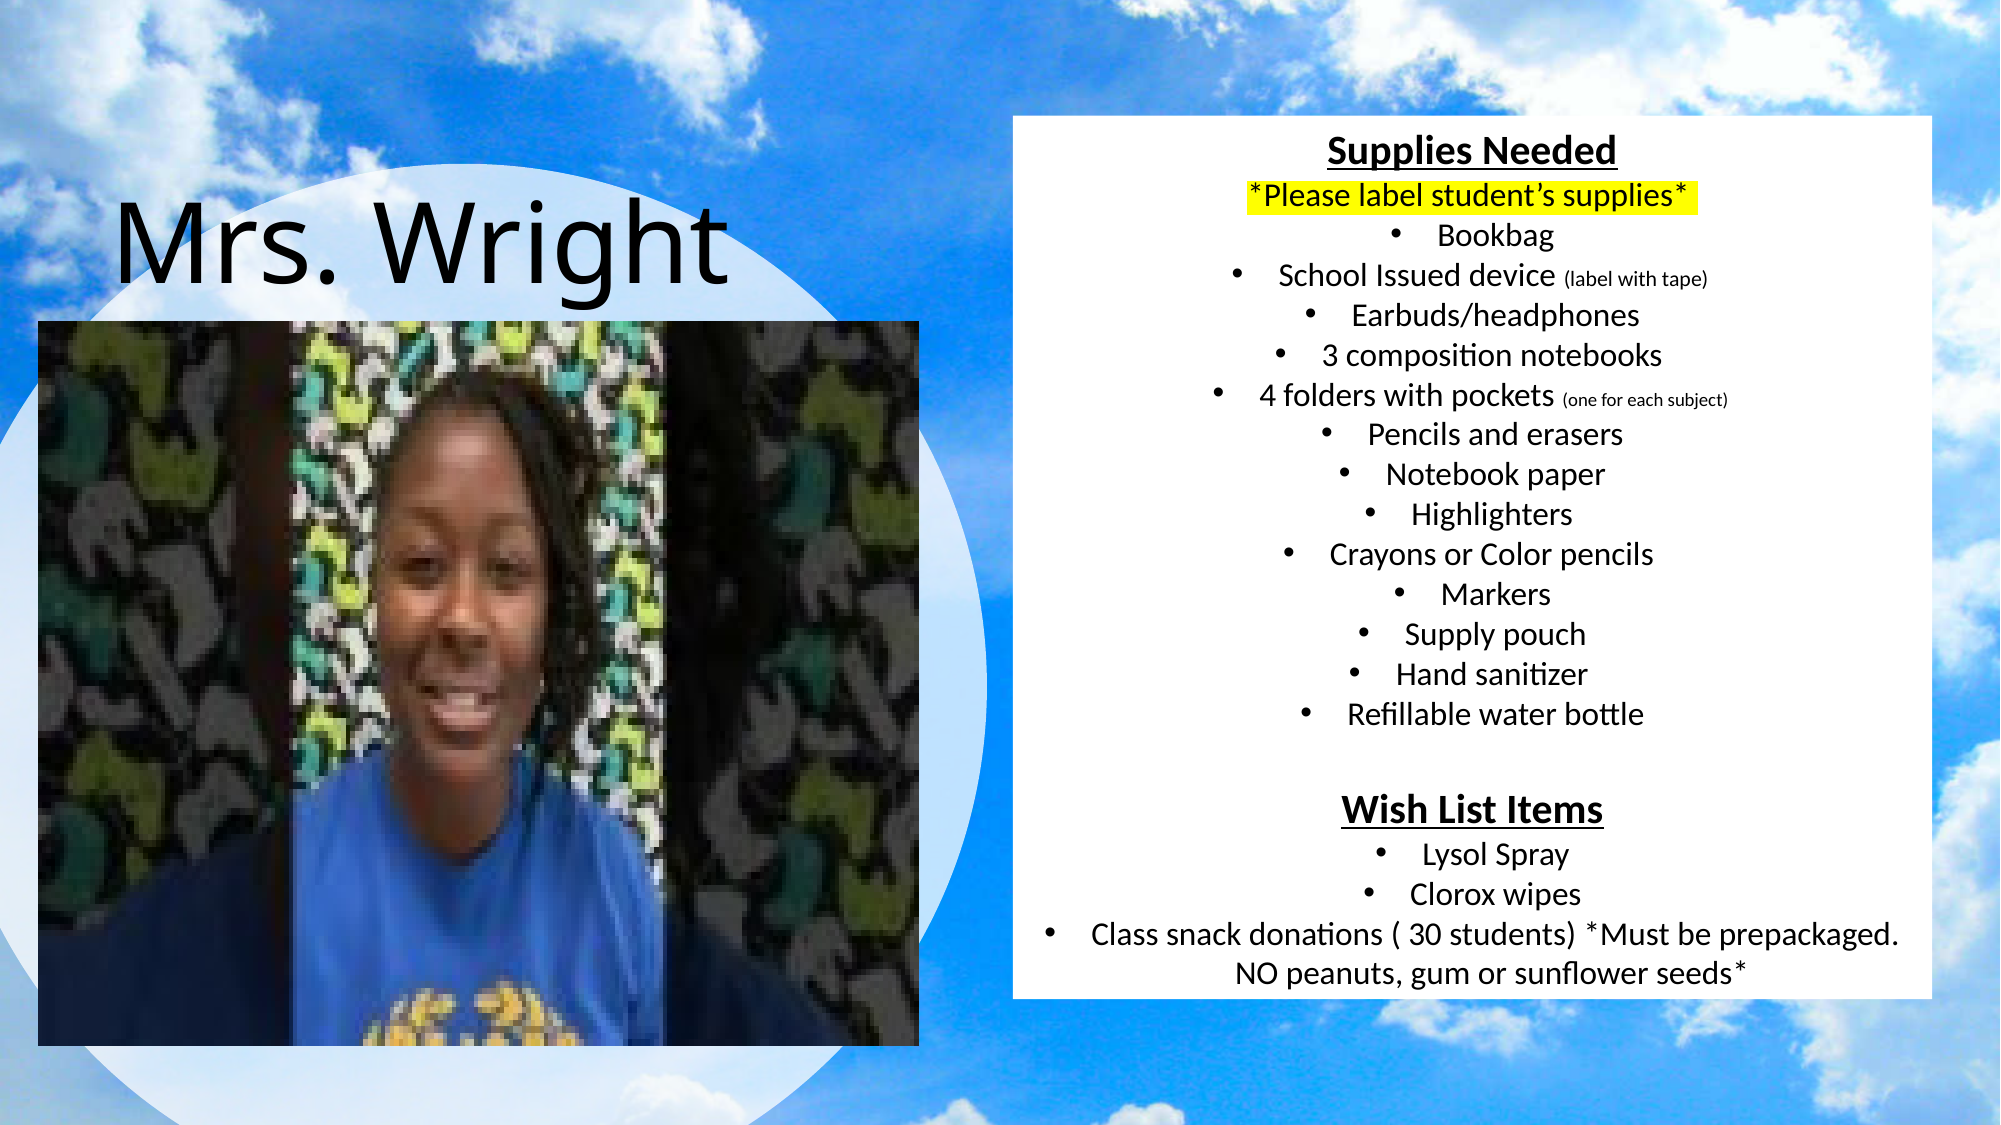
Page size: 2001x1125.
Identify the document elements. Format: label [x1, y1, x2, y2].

text_box [37, 321, 920, 1047]
list [0, 0, 2000, 1125]
